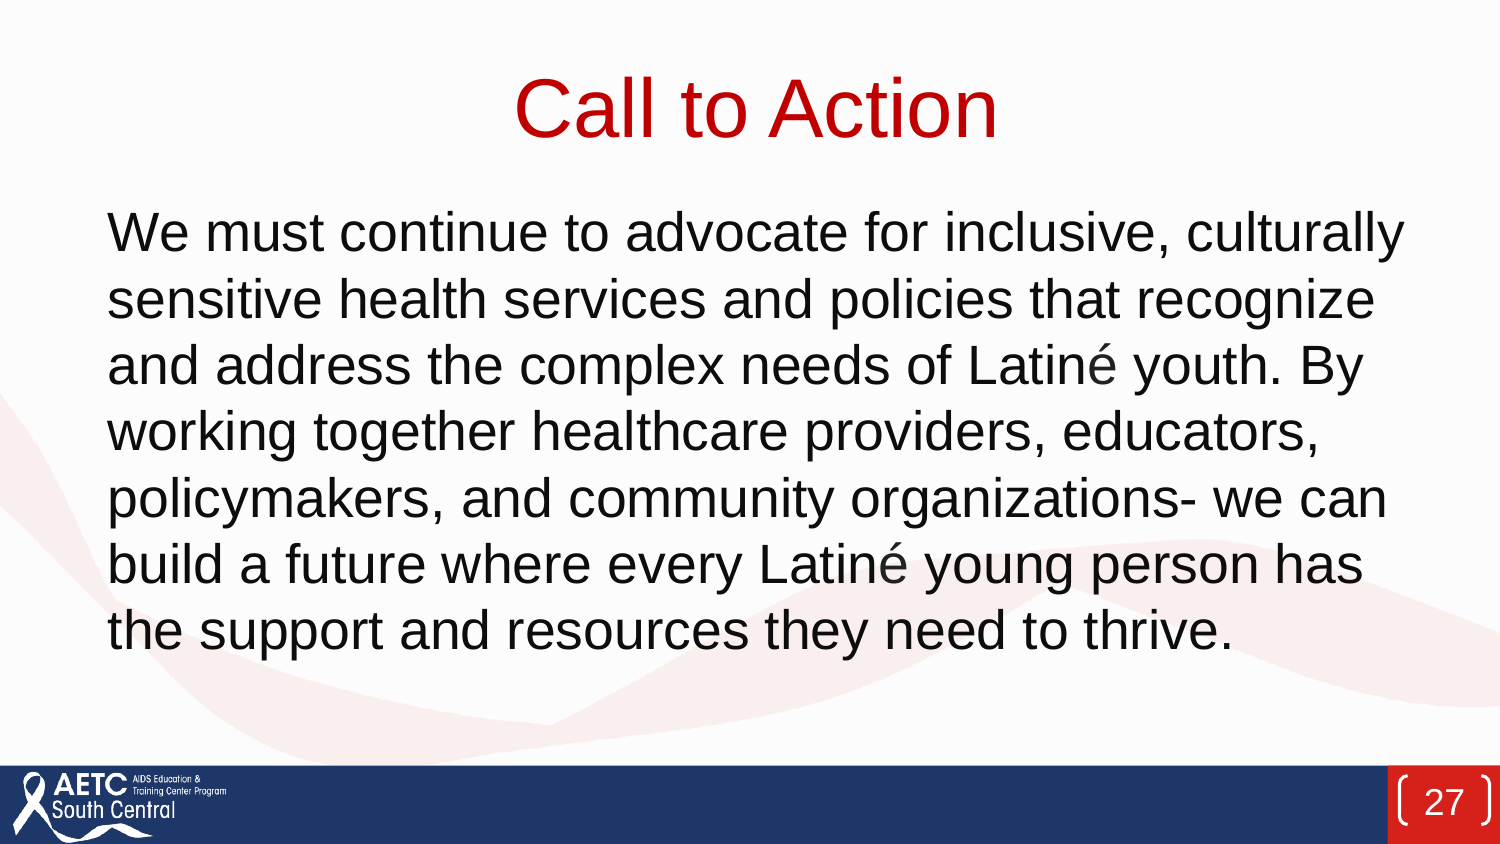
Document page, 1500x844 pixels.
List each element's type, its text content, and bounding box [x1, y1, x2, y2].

list We must continue to advocate for inclusive, culturally sensitive health services and policies that recognize and address the complex needs of Latiné youth. By working together healthcare providers, educators, policymakers, and community organizations- we can build a future where every Latiné young person has the support and resources they need to thrive. [75, 188, 1426, 735]
picture [12, 770, 227, 844]
title Call to Action [75, 33, 1440, 175]
slide_number 27 [1397, 774, 1492, 827]
